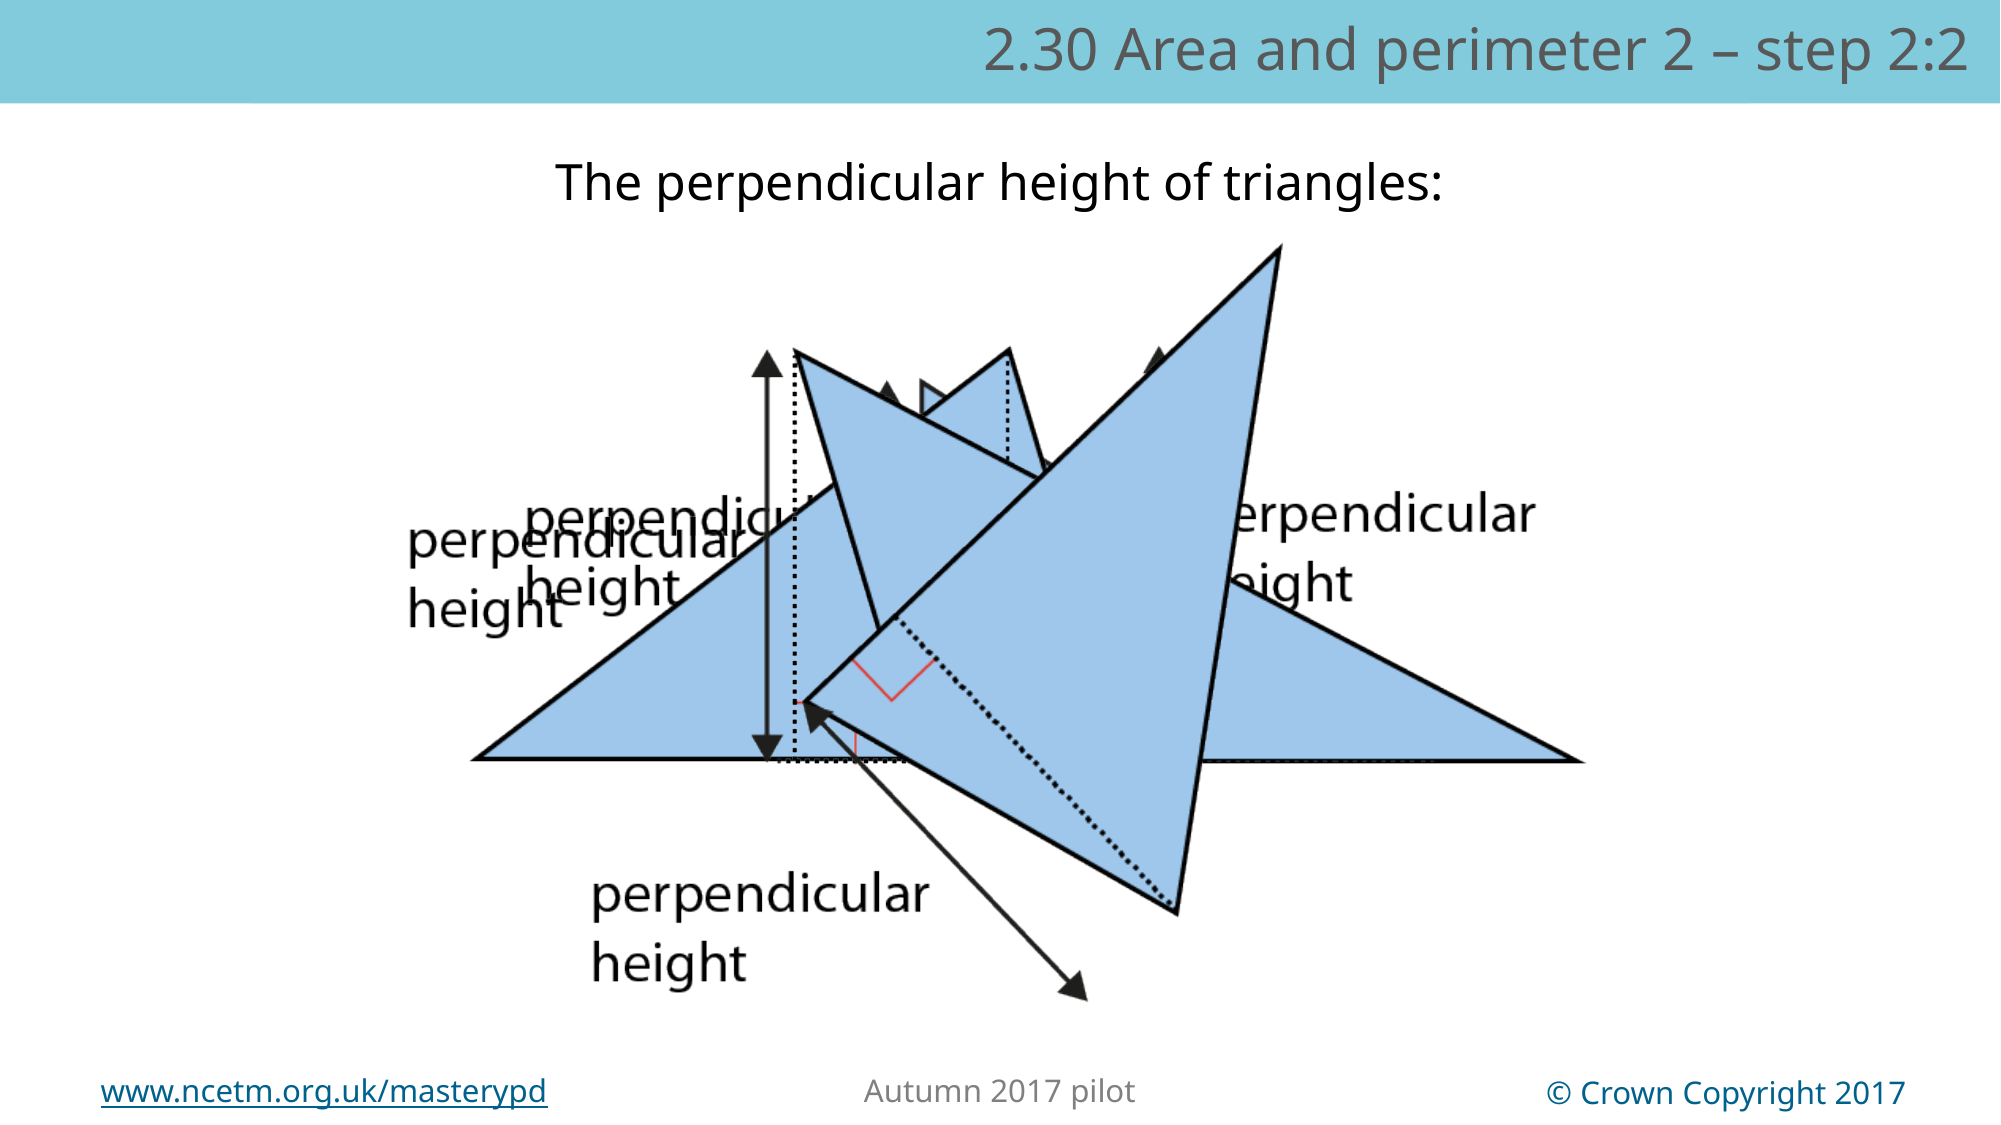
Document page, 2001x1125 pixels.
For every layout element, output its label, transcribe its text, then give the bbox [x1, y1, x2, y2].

list 2.30 Area and perimeter 2 – step 2:2 [0, 0, 2000, 104]
text_box The perpendicular height of triangles: [295, 143, 1705, 218]
picture [351, 219, 1649, 1048]
